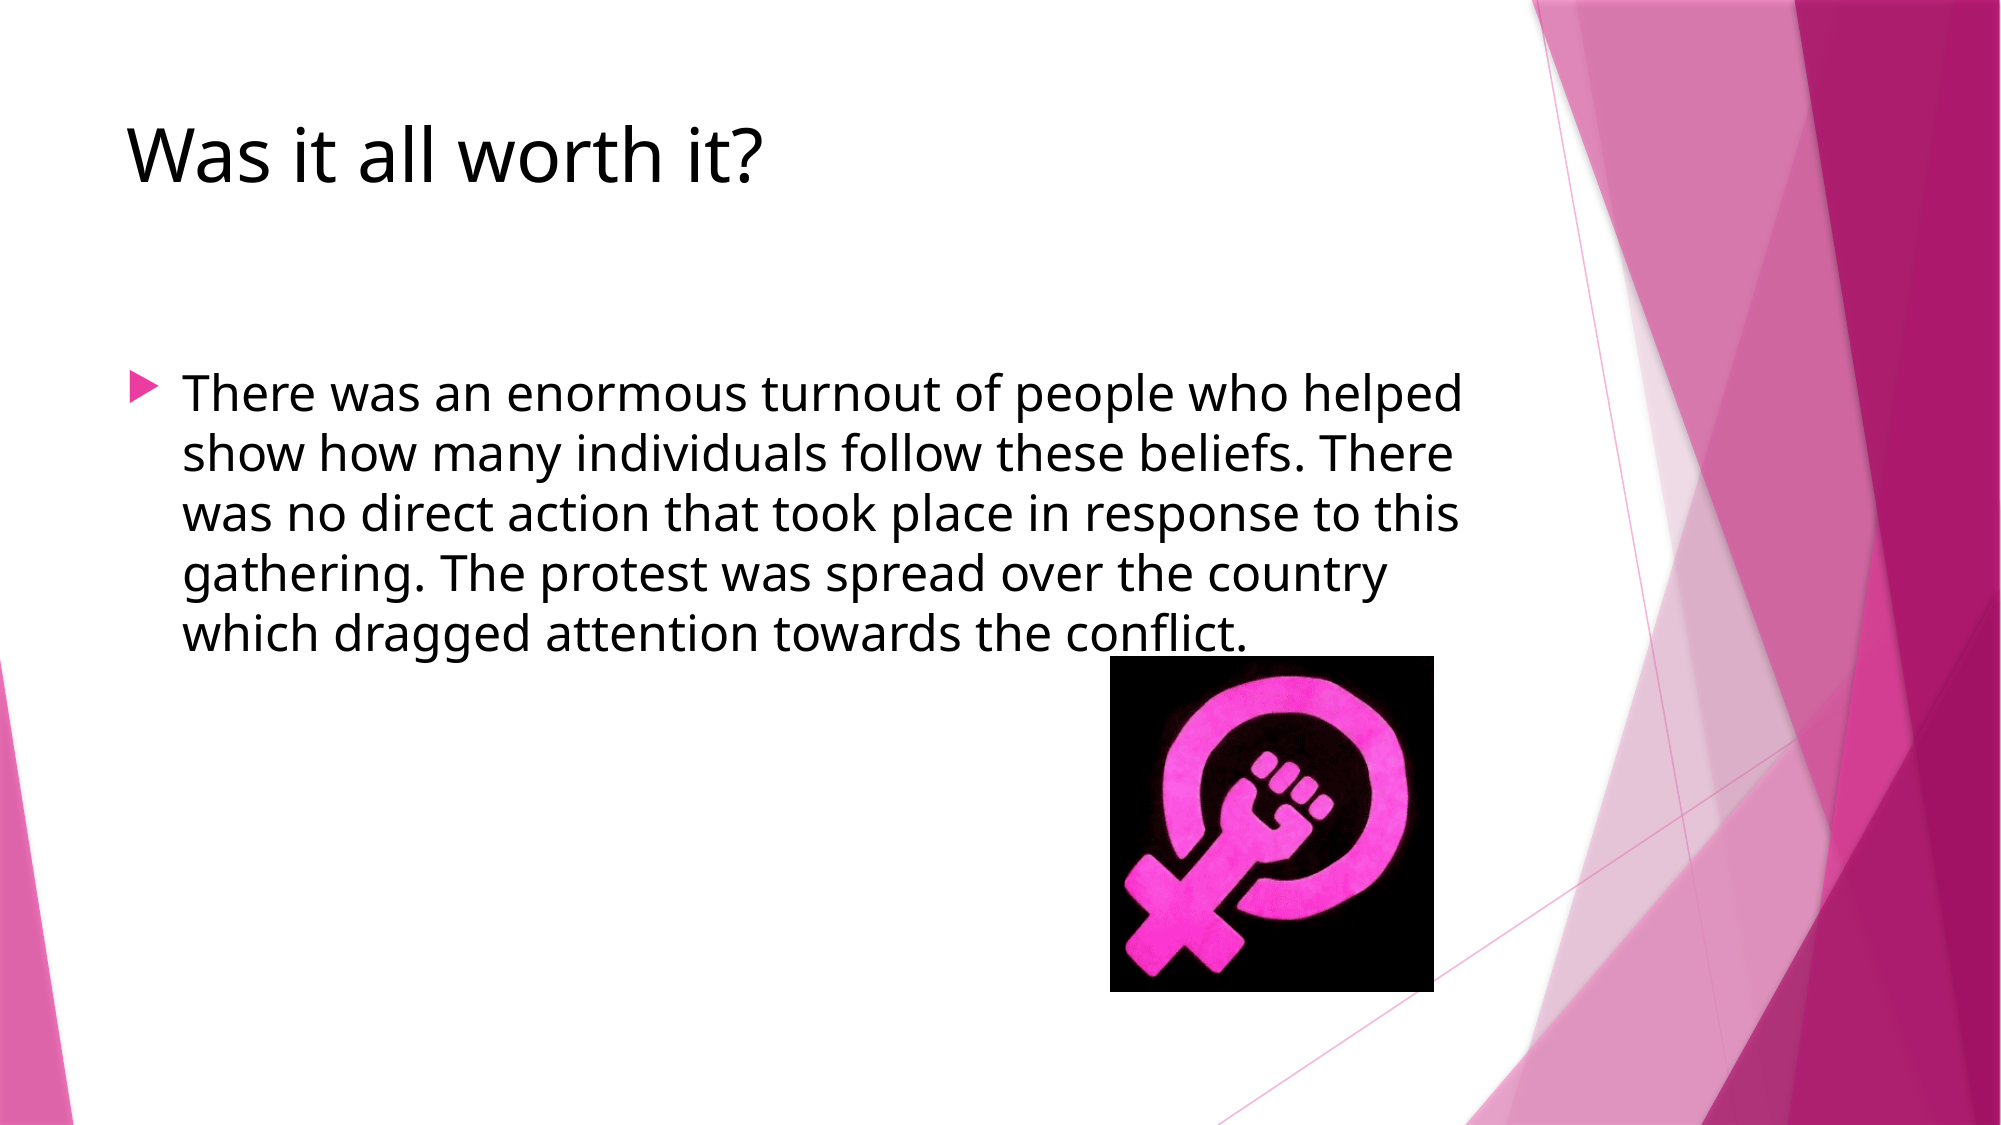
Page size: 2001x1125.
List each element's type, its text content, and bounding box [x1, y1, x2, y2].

picture [1110, 655, 1435, 992]
title Was it all worth it? [111, 99, 1522, 317]
list There was an enormous turnout of people who helped show how many individuals follow these beliefs. There was no direct action that took place in response to this gathering. The protest was spread over the country which dragged attention towards the conflict. [111, 354, 1522, 992]
